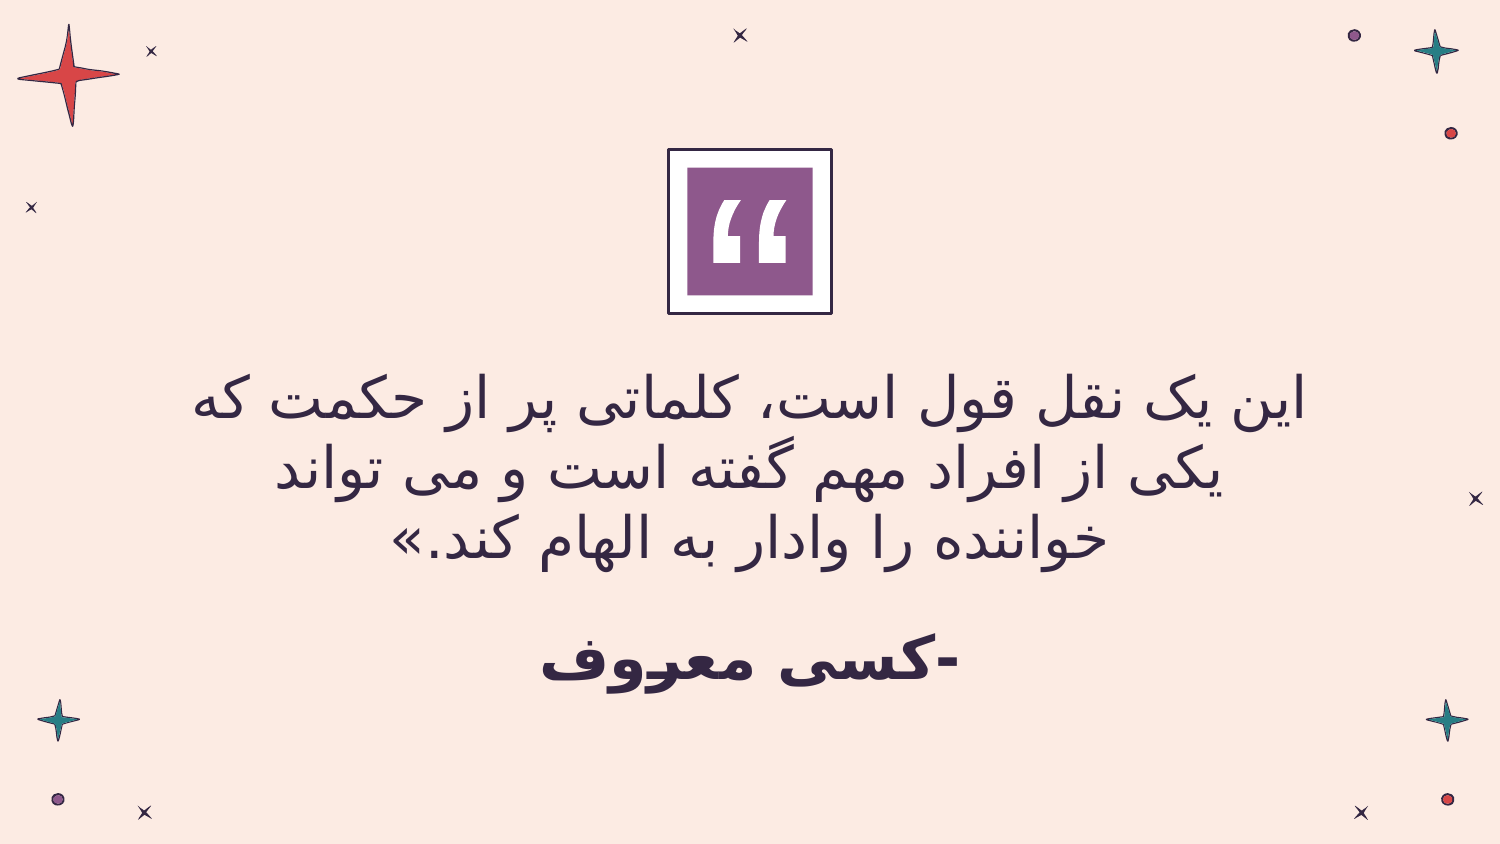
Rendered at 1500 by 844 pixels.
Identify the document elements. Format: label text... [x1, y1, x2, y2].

subtitle این یک نقل قول است، کلماتی پر از حکمت که یکی از افراد مهم گفته است و می تواند خواننده را وادار به الهام کند.» [168, 345, 1332, 599]
title -کسی معروف [168, 604, 1332, 698]
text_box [668, 149, 832, 314]
